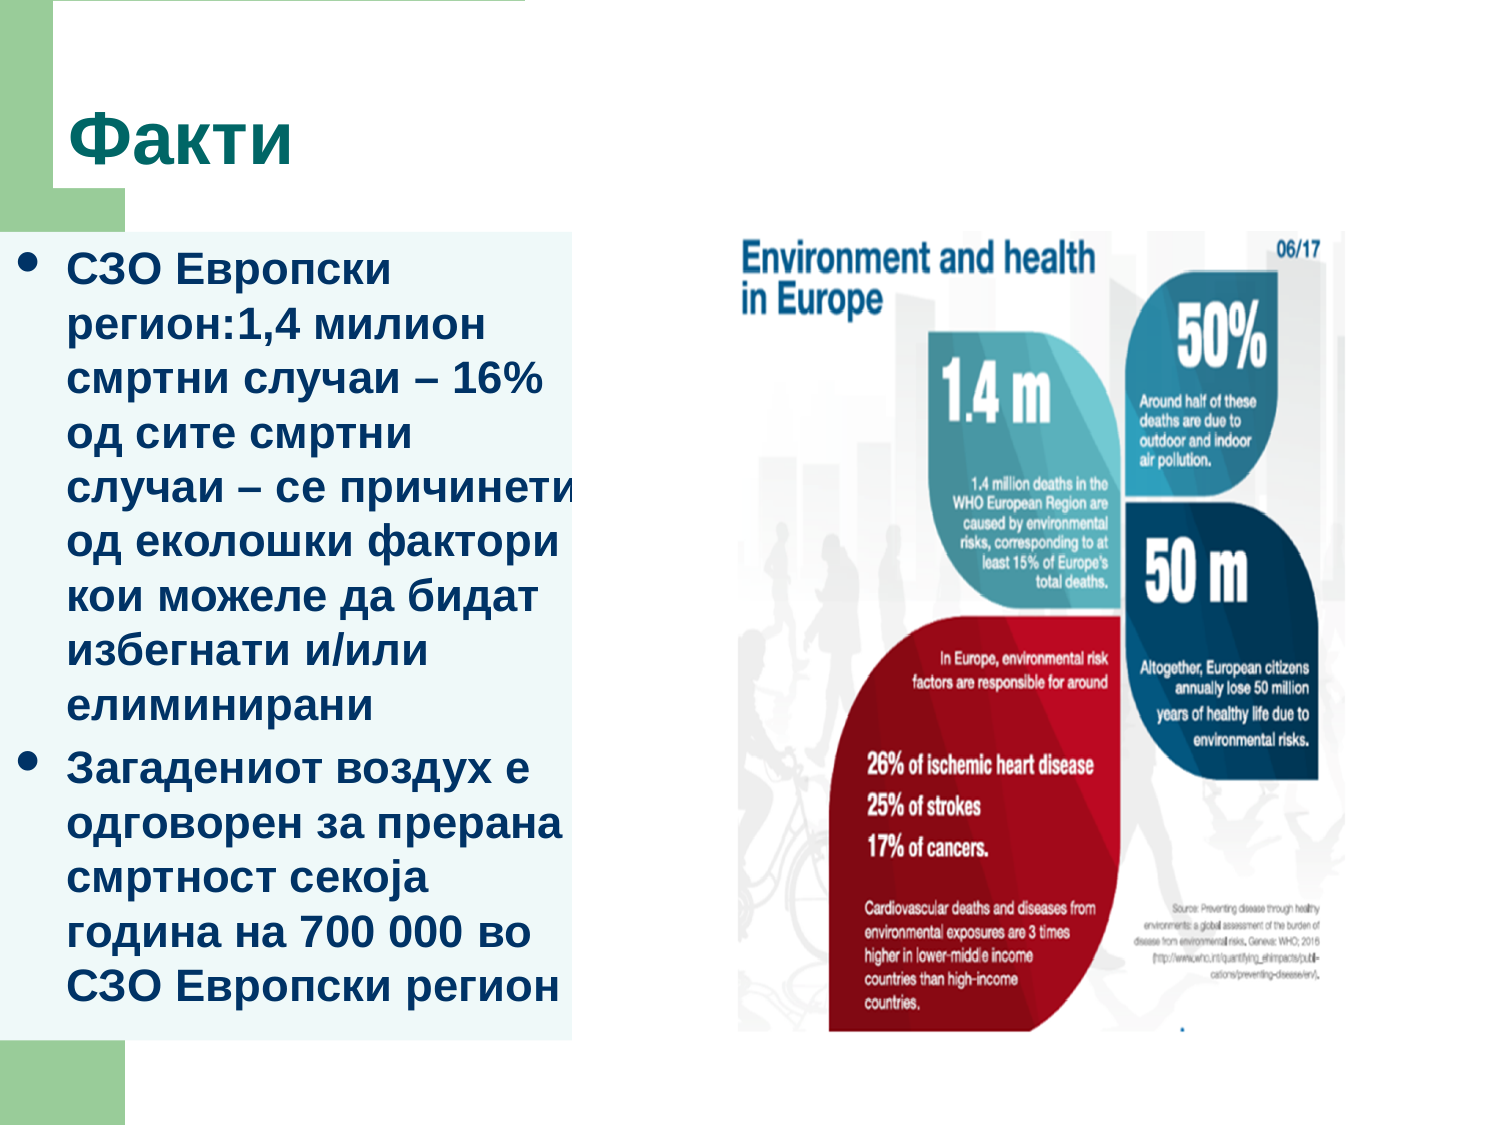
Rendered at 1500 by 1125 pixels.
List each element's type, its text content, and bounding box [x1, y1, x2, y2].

title Факти [52, 0, 1404, 189]
list СЗO Eвропски регион:1,4 милион смртни случаи – 16% oд сите смртни случаи – сe причинети од еколошки фактори кои можеле да бидат избегнати и/или елиминирани Загадениот воздух е одговорен за прерана смртност секоја година на 700 000 во СЗO Eвропски регион [0, 231, 571, 1041]
picture [572, 231, 1500, 1041]
